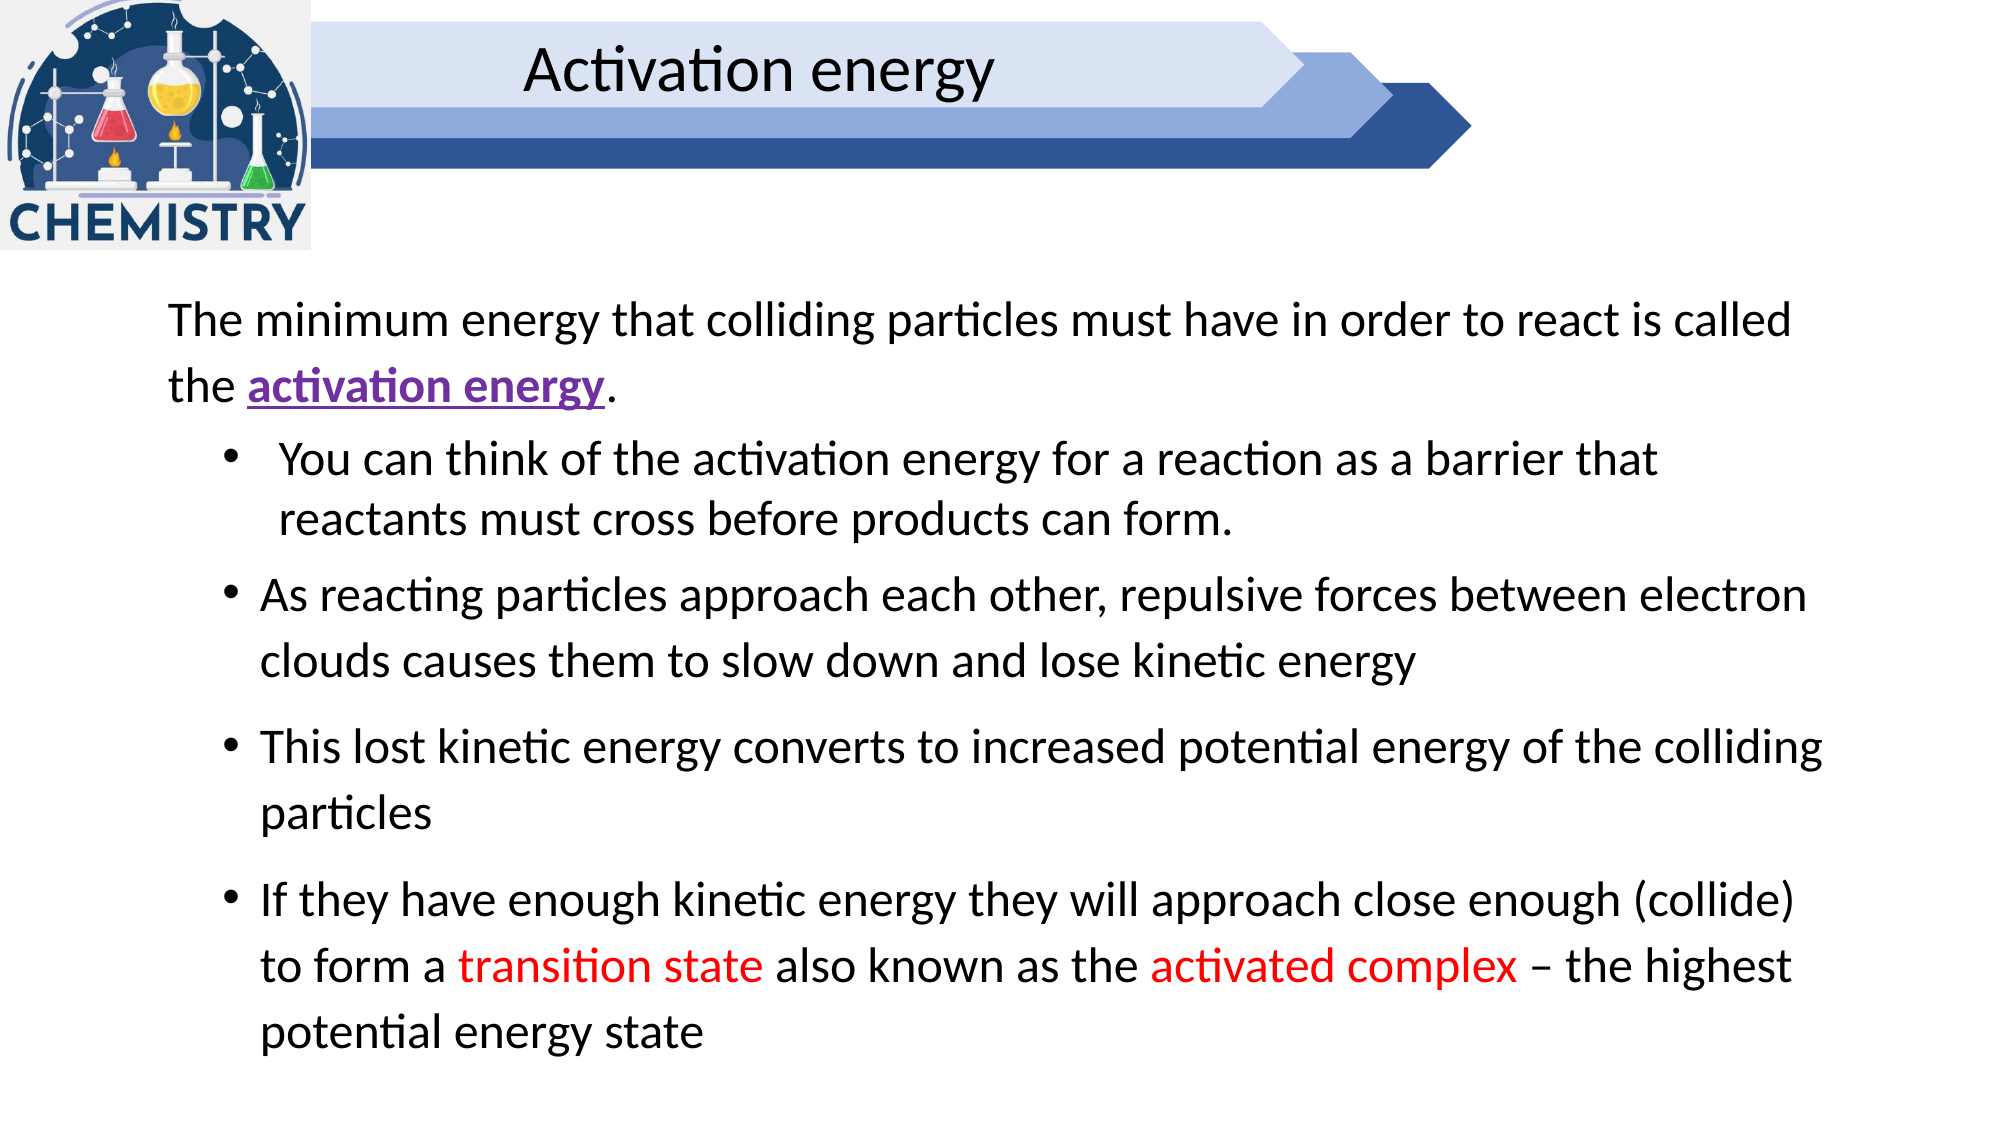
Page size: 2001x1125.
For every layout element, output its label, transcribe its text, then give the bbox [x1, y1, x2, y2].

picture [0, 0, 311, 250]
text_box Activation energy [311, 20, 1306, 109]
text_box The minimum energy that colliding particles must have in order to react is called the activation energy. [153, 272, 1886, 548]
text_box You can think of the activation energy for a reaction as a barrier that reactants must cross before products can form. [207, 417, 1758, 547]
text_box As reacting particles approach each other, repulsive forces between electron clouds causes them to slow down and lose kinetic energy This lost kinetic energy converts to increased potential energy of the colliding particles If they have enough kinetic energy they will approach close enough (collide) to form a transition state also known as the activated complex – the highest potential energy state [207, 547, 1850, 1073]
text_box [311, 81, 1474, 170]
text_box [311, 51, 1395, 140]
